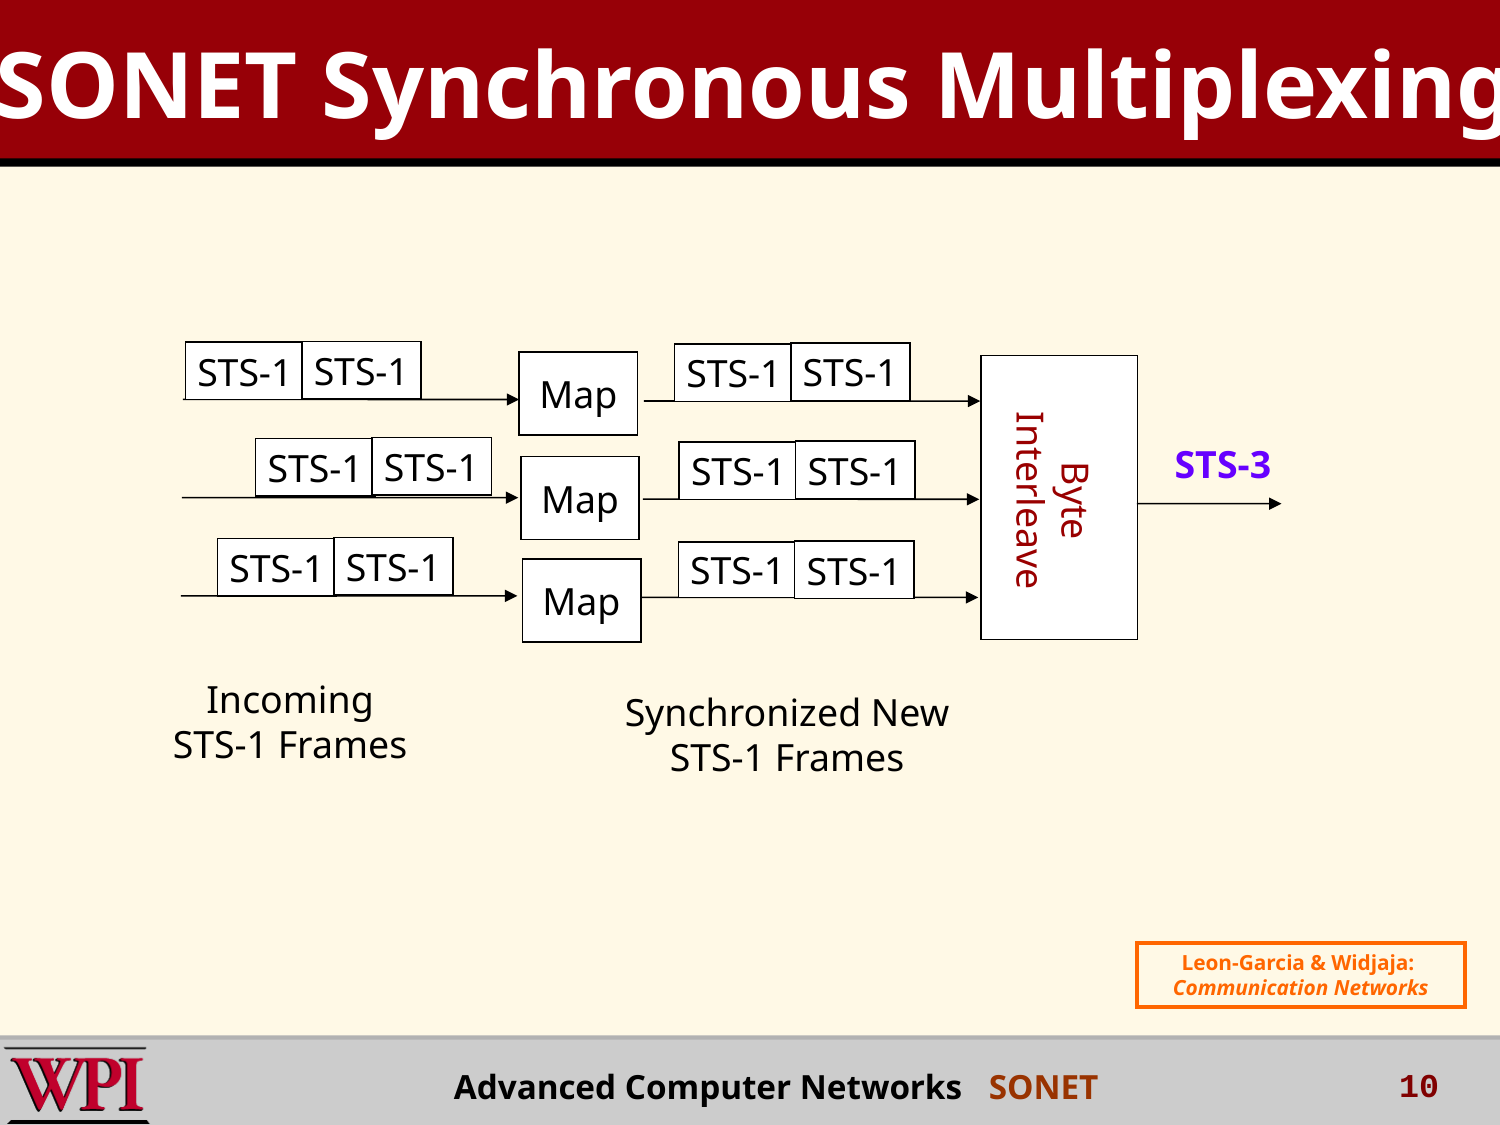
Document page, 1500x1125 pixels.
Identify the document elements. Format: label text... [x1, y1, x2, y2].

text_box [641, 400, 981, 598]
footer Advanced Computer Networks SONET [229, 1058, 1323, 1107]
text_box STS-1 [674, 343, 790, 399]
text_box STS-1 [790, 342, 911, 399]
text_box Incoming STS-1 Frames [158, 668, 423, 774]
text_box STS-1 [301, 341, 422, 397]
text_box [180, 399, 520, 597]
text_box [1206, 497, 1282, 510]
slide_number 10 [1344, 1056, 1495, 1125]
text_box STS-3 [1206, 433, 1287, 494]
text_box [916, 419, 1202, 576]
text_box Map [524, 456, 636, 540]
text_box STS-1 [185, 342, 301, 397]
text_box Map [519, 352, 638, 435]
text_box Map [522, 559, 641, 642]
text_box Synchronized New STS-1 Frames [609, 682, 965, 787]
picture [0, 167, 1500, 1035]
text_box Leon-Garcia & Widjaja: Communication Networks [1136, 942, 1465, 1008]
text_box SONET Synchronous Multiplexing [0, 0, 1500, 164]
picture [0, 1040, 1500, 1125]
